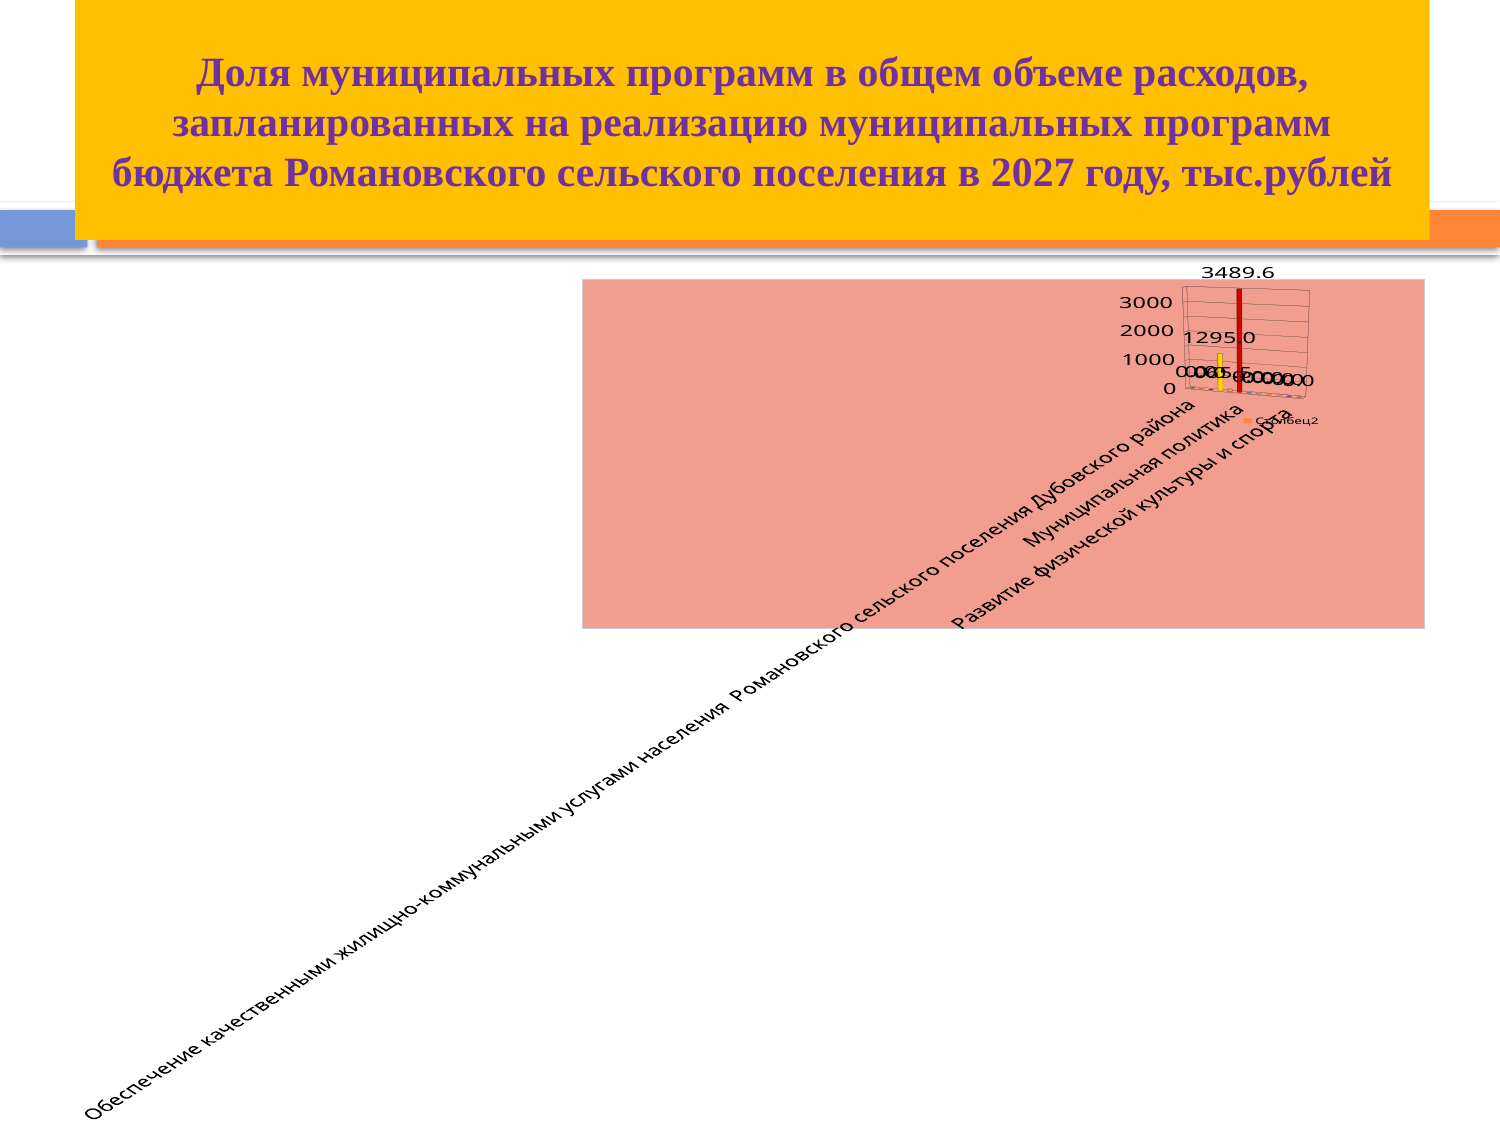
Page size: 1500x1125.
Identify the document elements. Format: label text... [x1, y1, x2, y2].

title Доля муниципальных программ в общем объеме расходов, запланированных на реализацию муниципальных программ бюджета Романовского сельского поселения в 2027 году, тыс.рублей [75, 0, 1430, 240]
chart [74, 262, 1426, 1125]
